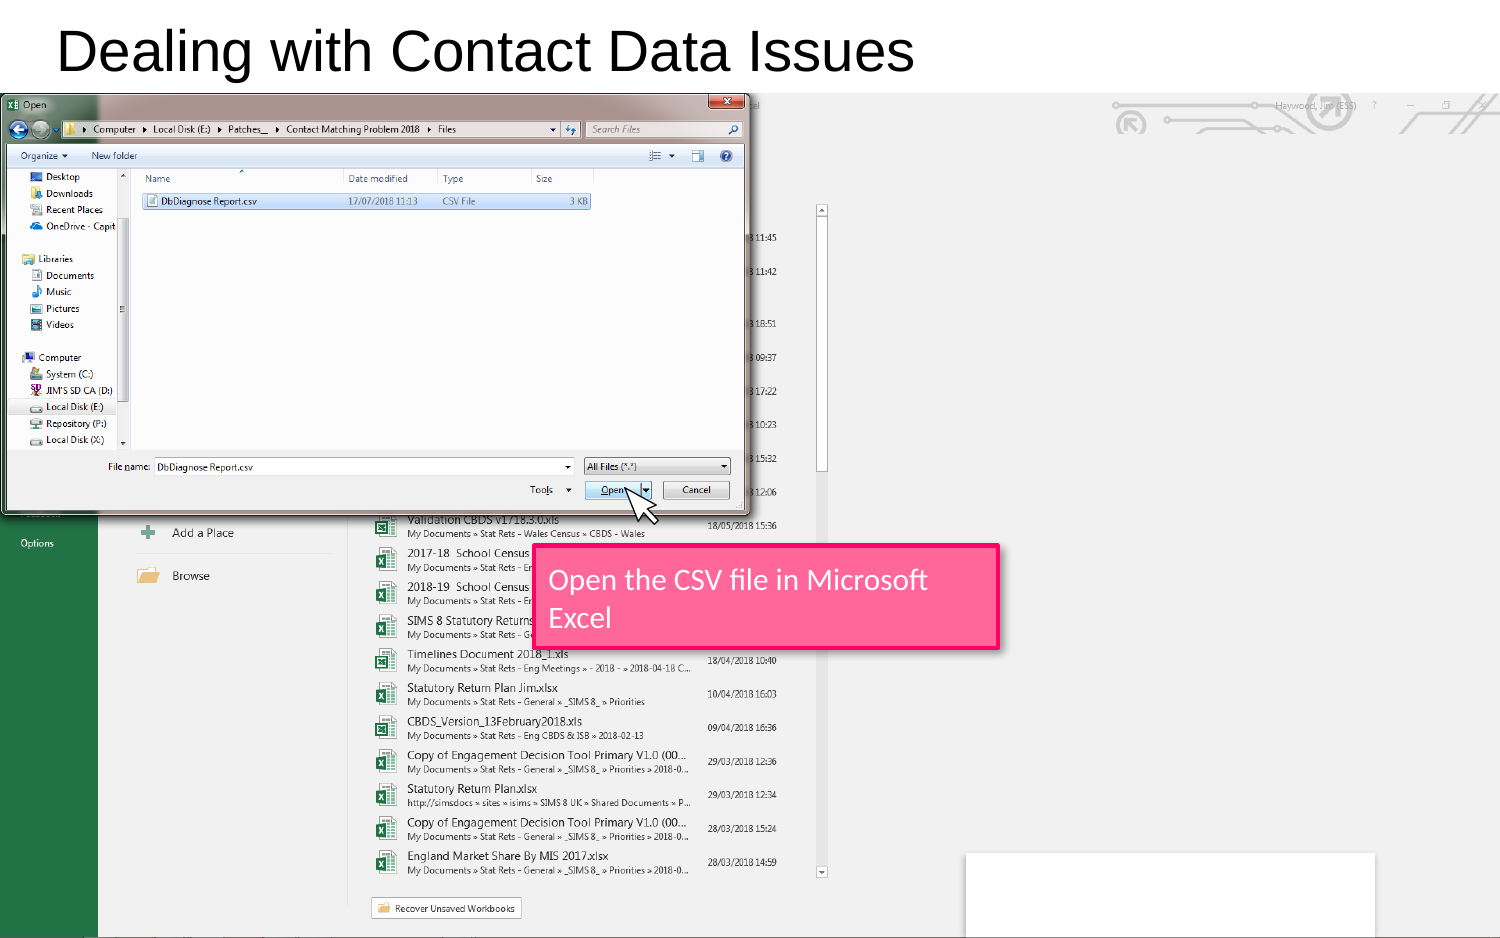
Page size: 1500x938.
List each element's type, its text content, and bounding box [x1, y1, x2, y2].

picture [0, 93, 1500, 938]
title Dealing with Contact Data Issues [41, 1, 1459, 92]
